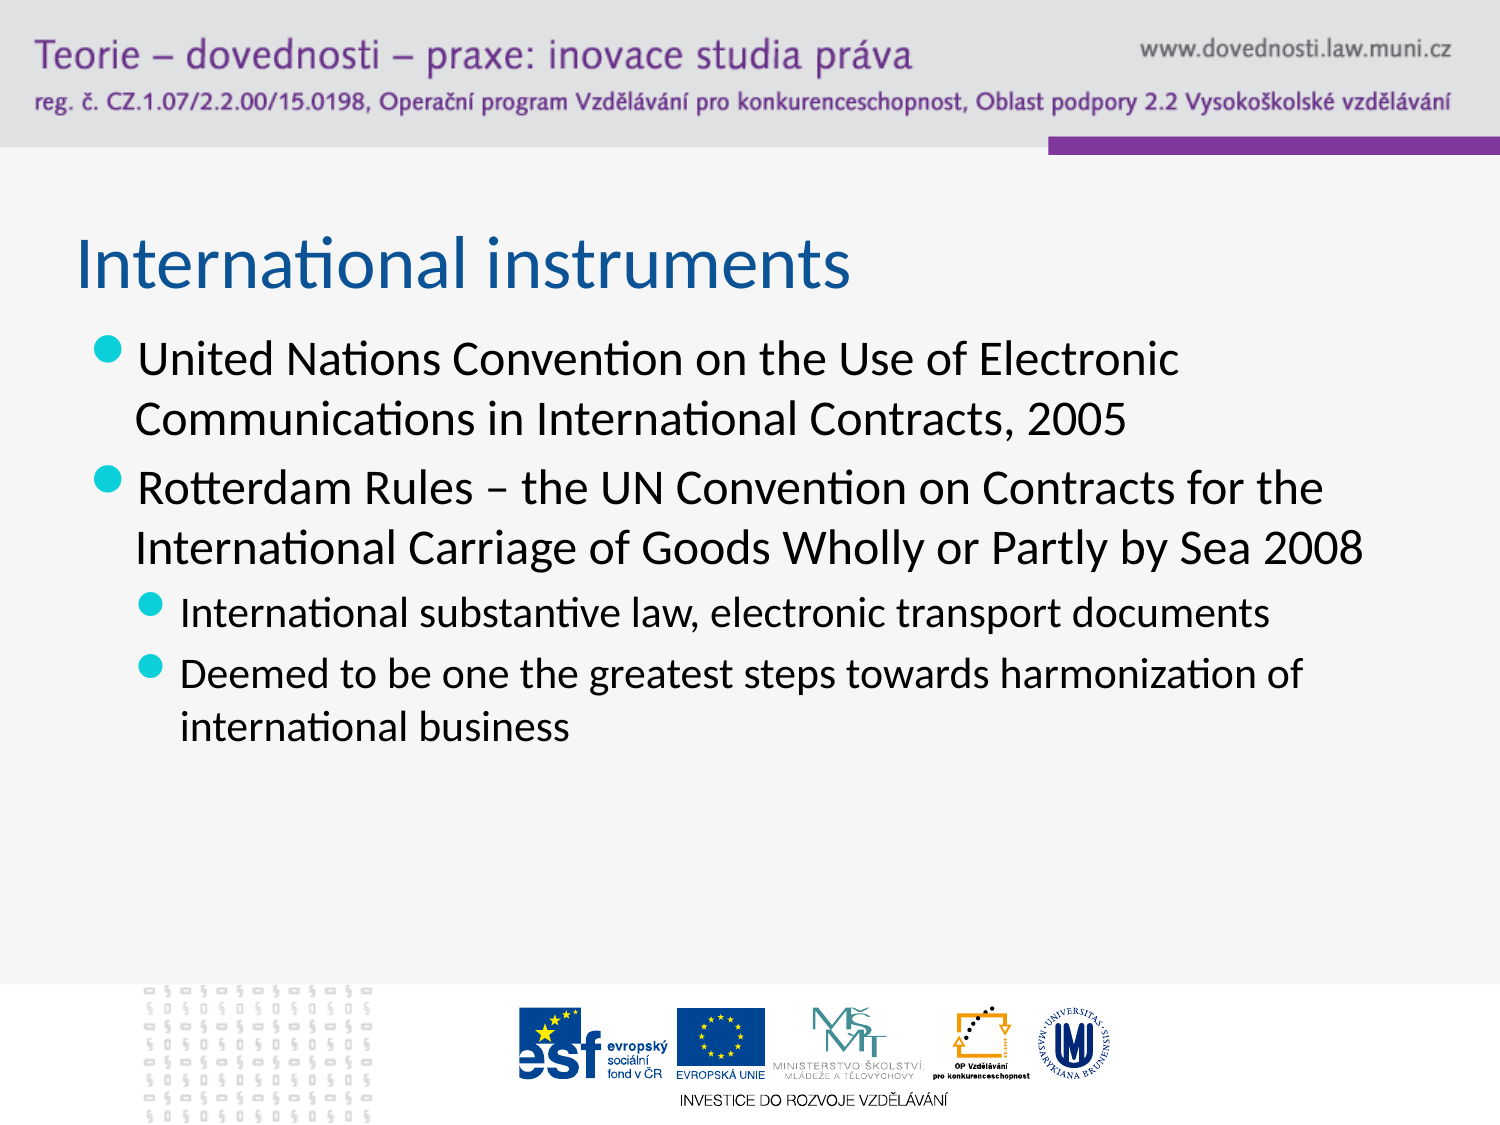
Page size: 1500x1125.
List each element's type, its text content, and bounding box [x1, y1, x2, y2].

title International instruments [75, 115, 1425, 304]
picture [141, 1038, 377, 1125]
picture [0, 0, 1500, 984]
list United Nations Convention on the Use of Electronic Communications in International Contracts, 2005 Rotterdam Rules – the UN Convention on Contracts for the International Carriage of Goods Wholly or Partly by Sea 2008 International substantive law, electronic transport documents Deemed to be one the greatest steps towards harmonization of international business [75, 317, 1425, 1038]
